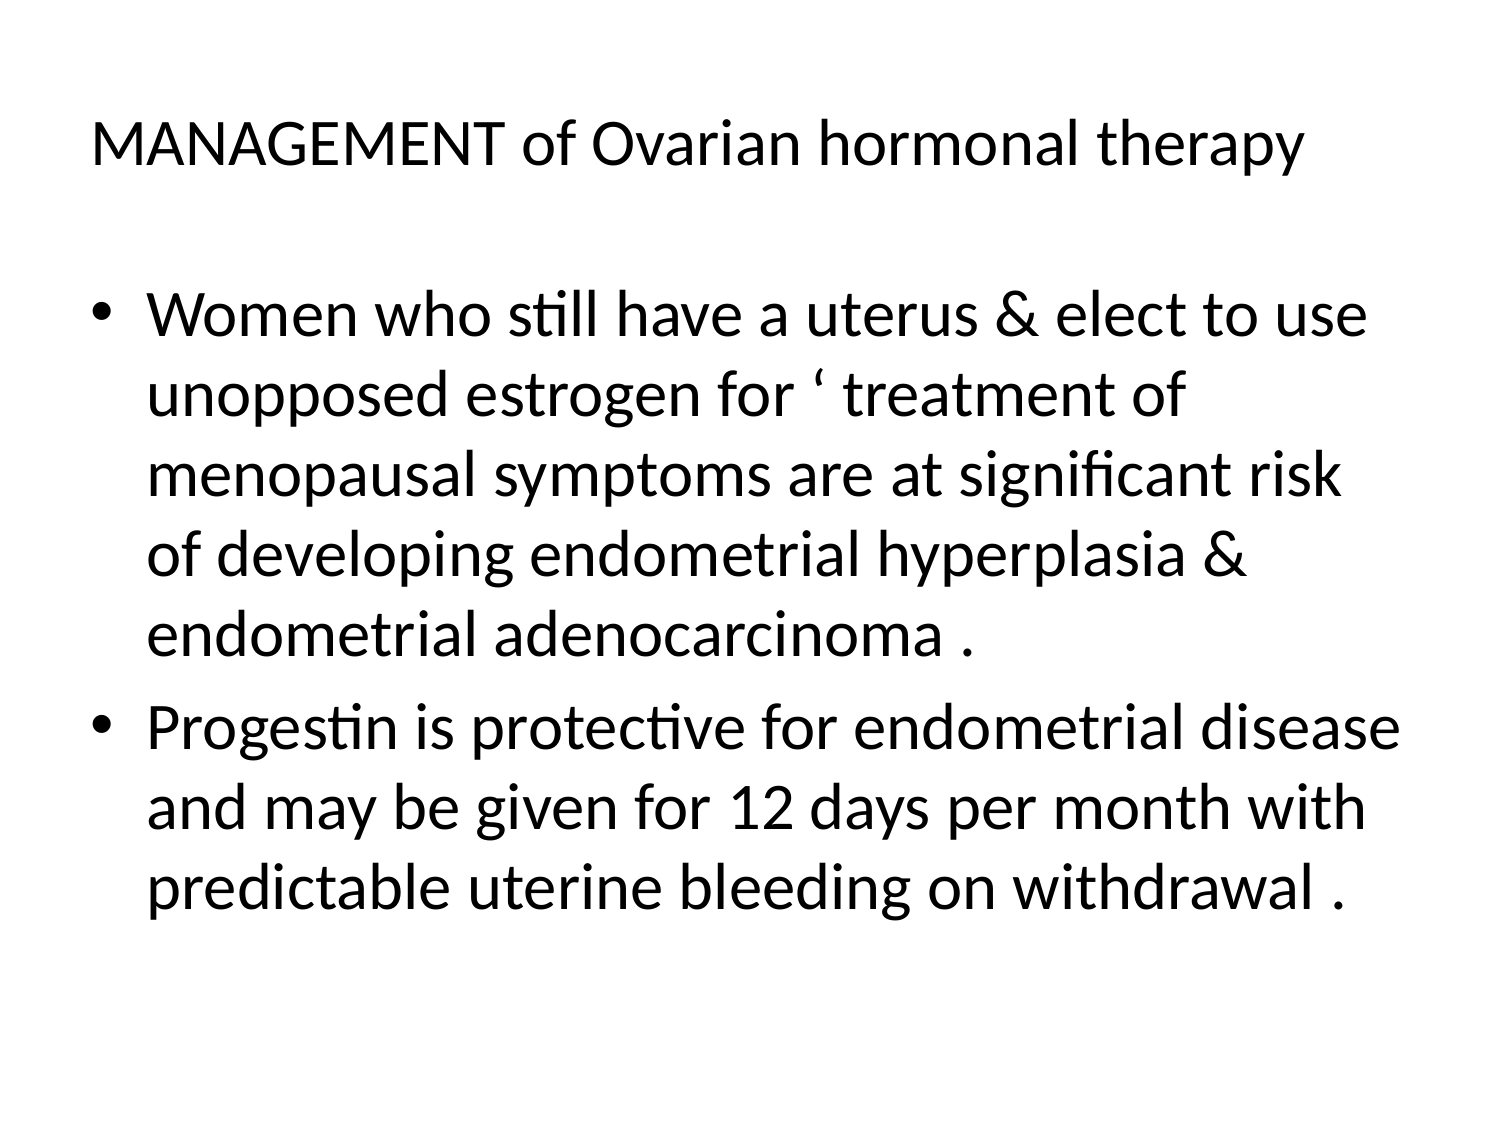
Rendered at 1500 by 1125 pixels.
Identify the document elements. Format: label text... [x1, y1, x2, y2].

title MANAGEMENT of Ovarian hormonal therapy [75, 45, 1425, 233]
list Women who still have a uterus & elect to use unopposed estrogen for ‘ treatment of menopausal symptoms are at significant risk of developing endometrial hyperplasia & endometrial adenocarcinoma . Progestin is protective for endometrial disease and may be given for 12 days per month with predictable uterine bleeding on withdrawal . [75, 262, 1425, 1005]
